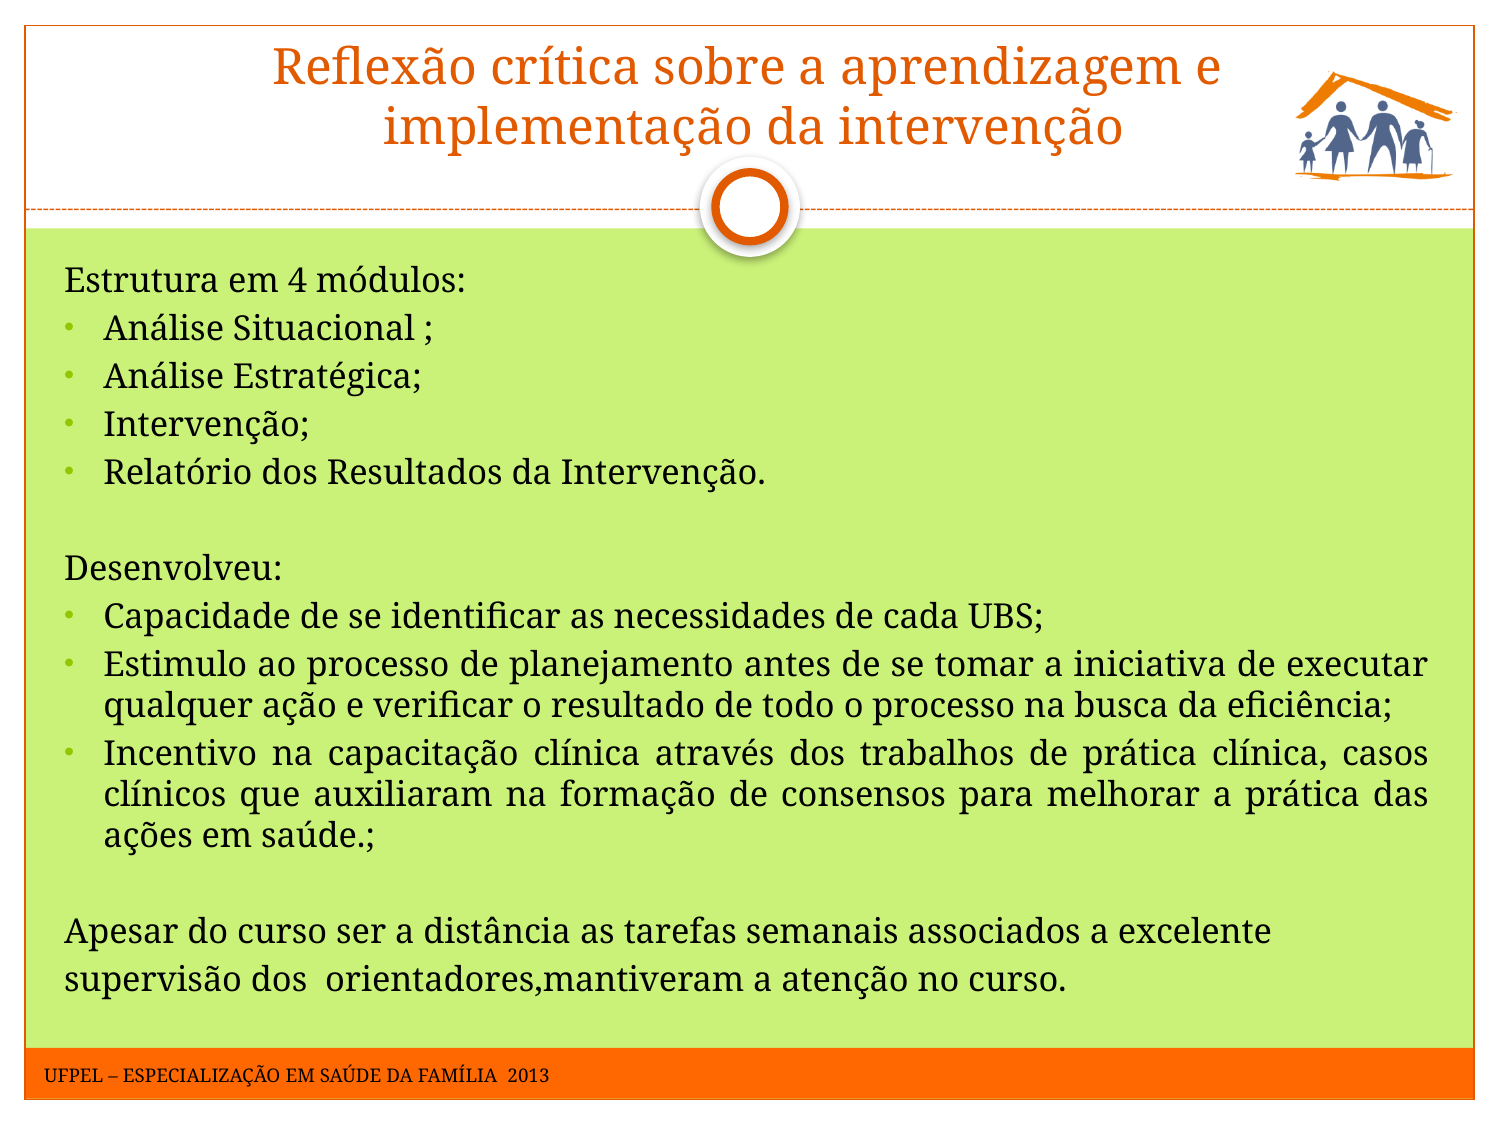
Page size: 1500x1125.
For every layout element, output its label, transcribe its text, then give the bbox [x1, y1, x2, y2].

text_box UFPEL – ESPECIALIZAÇÃO EM SAÚDE DA FAMÍLIA 2013 [29, 1056, 1211, 1094]
text_box Reflexão crítica sobre a aprendizagem e implementação da intervenção [49, 37, 1459, 162]
list Estrutura em 4 módulos: Análise Situacional ; Análise Estratégica; Intervenção; Relatório dos Resultados da Intervenção. Desenvolveu: Capacidade de se identificar as necessidades de cada UBS; Estimulo ao processo de planejamento antes de se tomar a iniciativa de executar qualquer ação e verificar o resultado de todo o processo na busca da eficiência; Incentivo na capacitação clínica através dos trabalhos de prática clínica, casos clínicos que auxiliaram na formação de consensos para melhorar a prática das ações em saúde.; Apesar do curso ser a distância as tarefas semanais associados a excelente supervisão dos orientadores,mantiveram a atenção no curso. [49, 250, 1445, 1057]
picture [1291, 66, 1459, 185]
